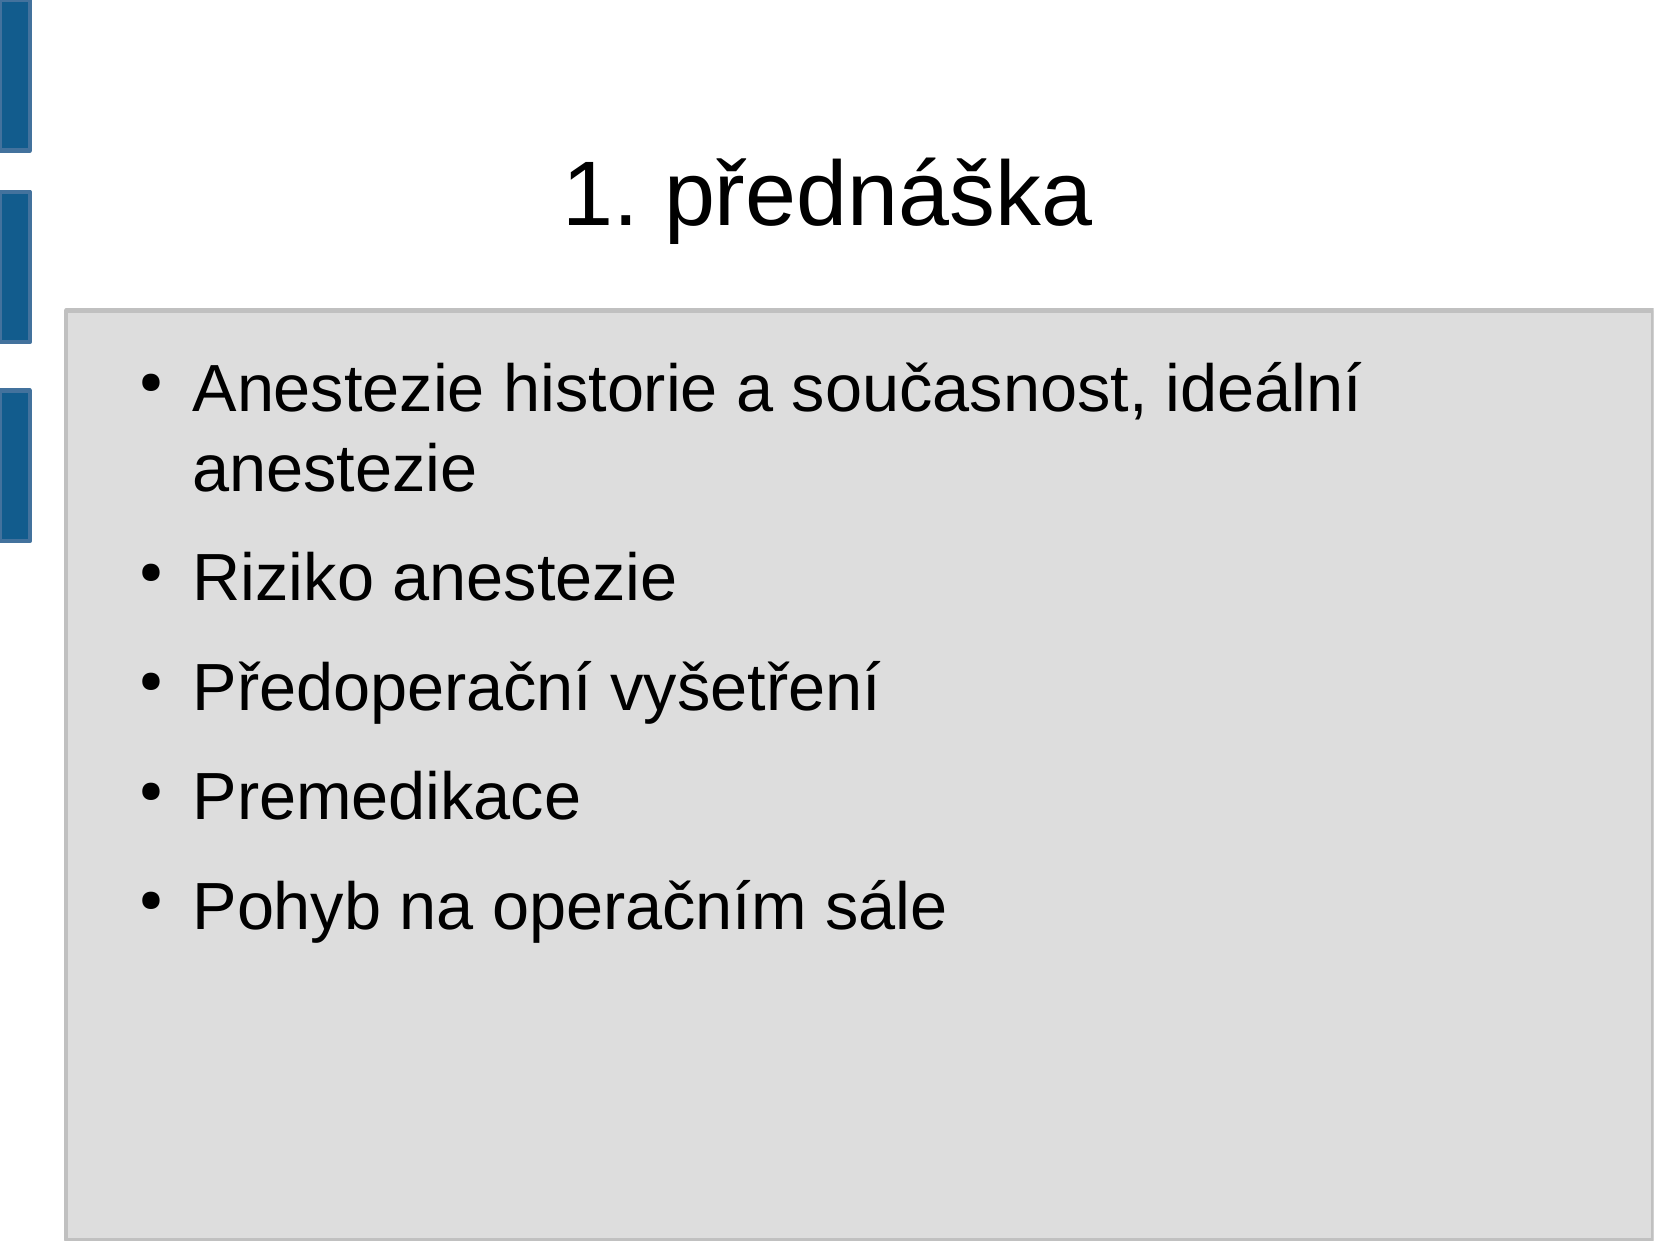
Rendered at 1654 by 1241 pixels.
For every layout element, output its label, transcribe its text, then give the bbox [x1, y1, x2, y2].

title 1. přednáška [121, 91, 1534, 299]
list Anestezie historie a současnost, ideální anestezie Riziko anestezie Předoperační vyšetření Premedikace Pohyb na operačním sále [121, 344, 1534, 912]
